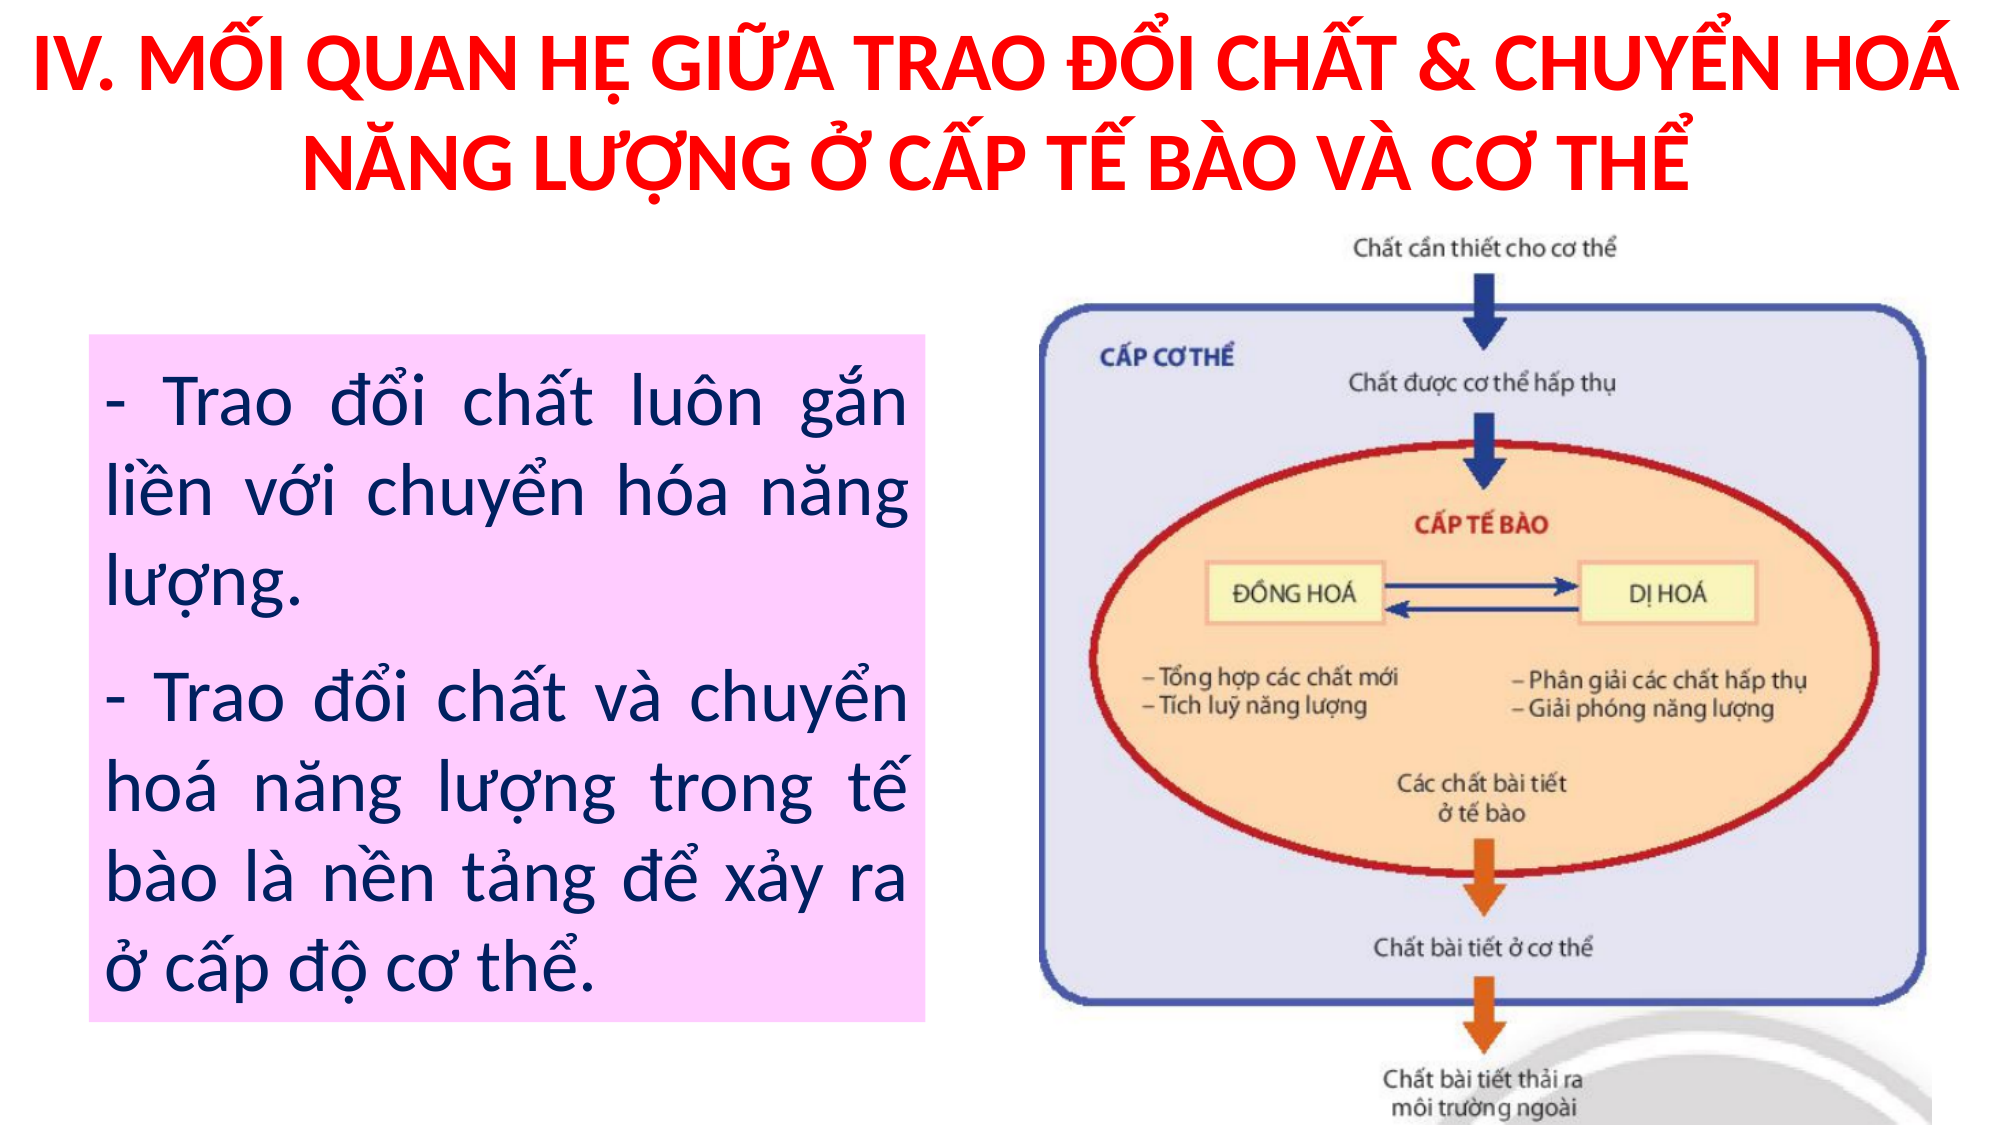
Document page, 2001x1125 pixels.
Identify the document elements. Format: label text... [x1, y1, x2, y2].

text_box IV. MỐI QUAN HỆ GIỮA TRAO ĐỔI CHẤT & CHUYỂN HOÁ NĂNG LƯỢNG Ở CẤP TẾ BÀO VÀ CƠ THỂ [0, 0, 2000, 215]
text_box - Trao đổi chất luôn gắn liền với chuyển hóa năng lượng. - Trao đổi chất và chuyển hoá năng lượng trong tế bào là nền tảng để xảy ra ở cấp độ cơ thể. [88, 334, 926, 1023]
picture [1038, 230, 1932, 1125]
